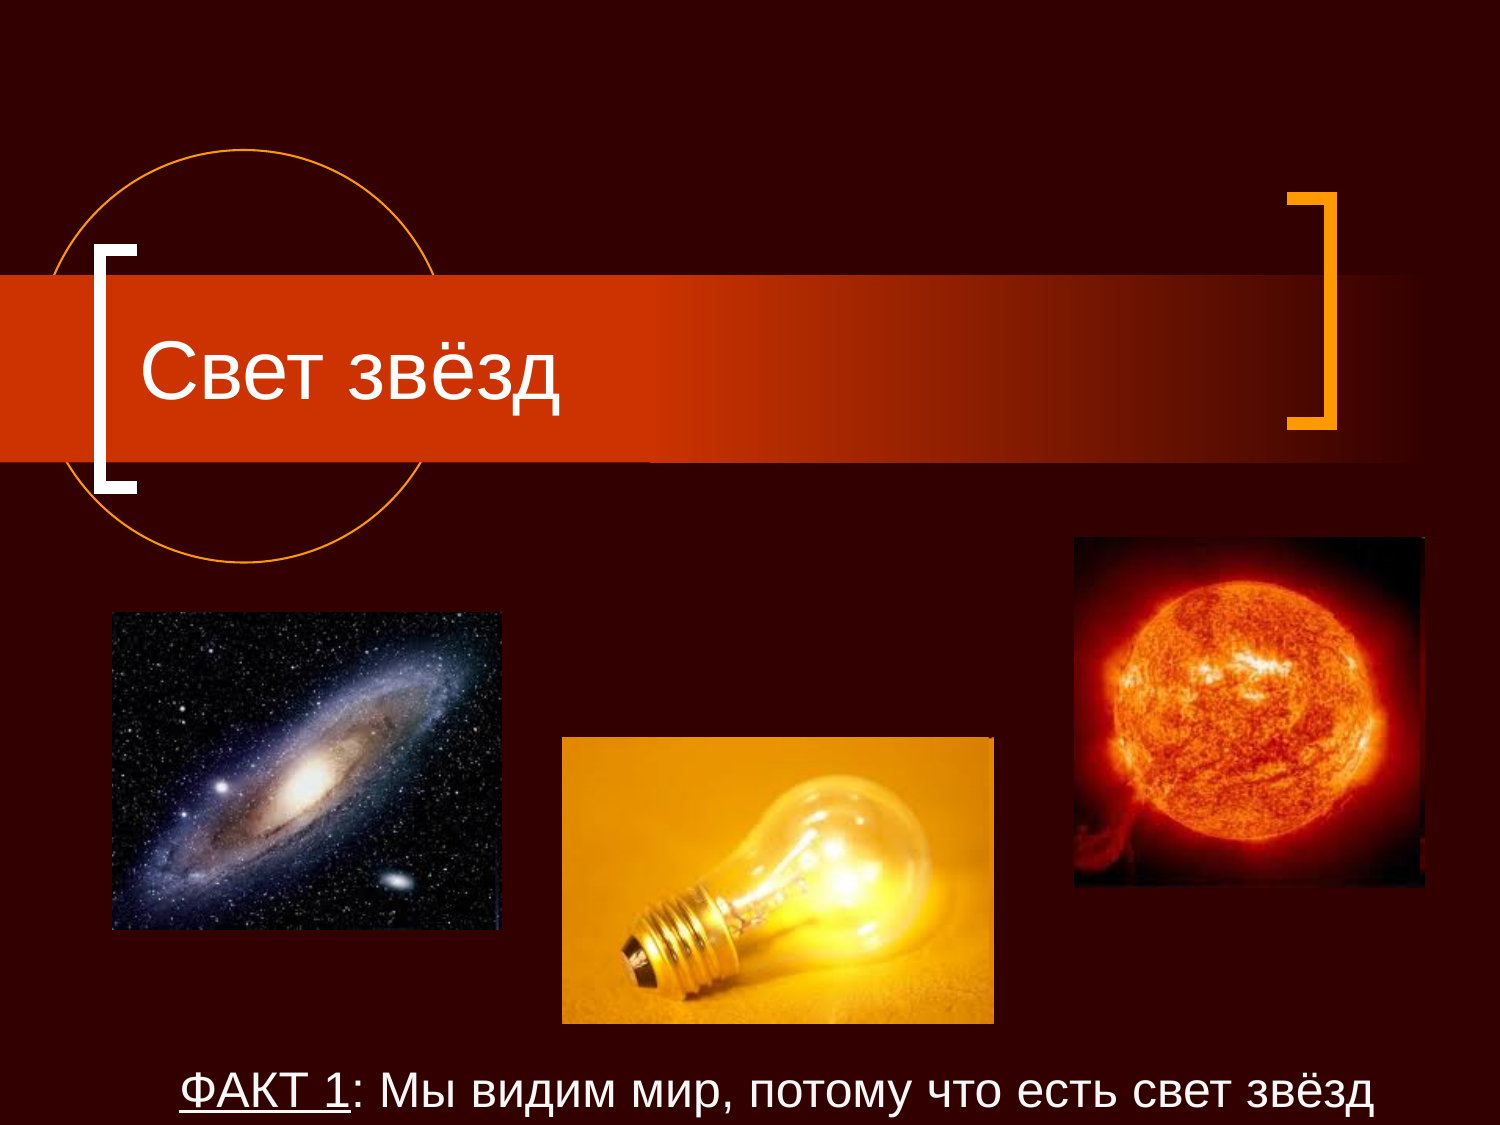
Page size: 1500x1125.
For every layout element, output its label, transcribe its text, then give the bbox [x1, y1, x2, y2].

picture [112, 612, 502, 930]
text_box ФАКТ 1: Мы видим мир, потому что есть свет звёзд [164, 1049, 1391, 1125]
picture [1074, 537, 1426, 888]
text_box Свет звёзд [125, 249, 1300, 482]
picture [562, 737, 994, 1024]
